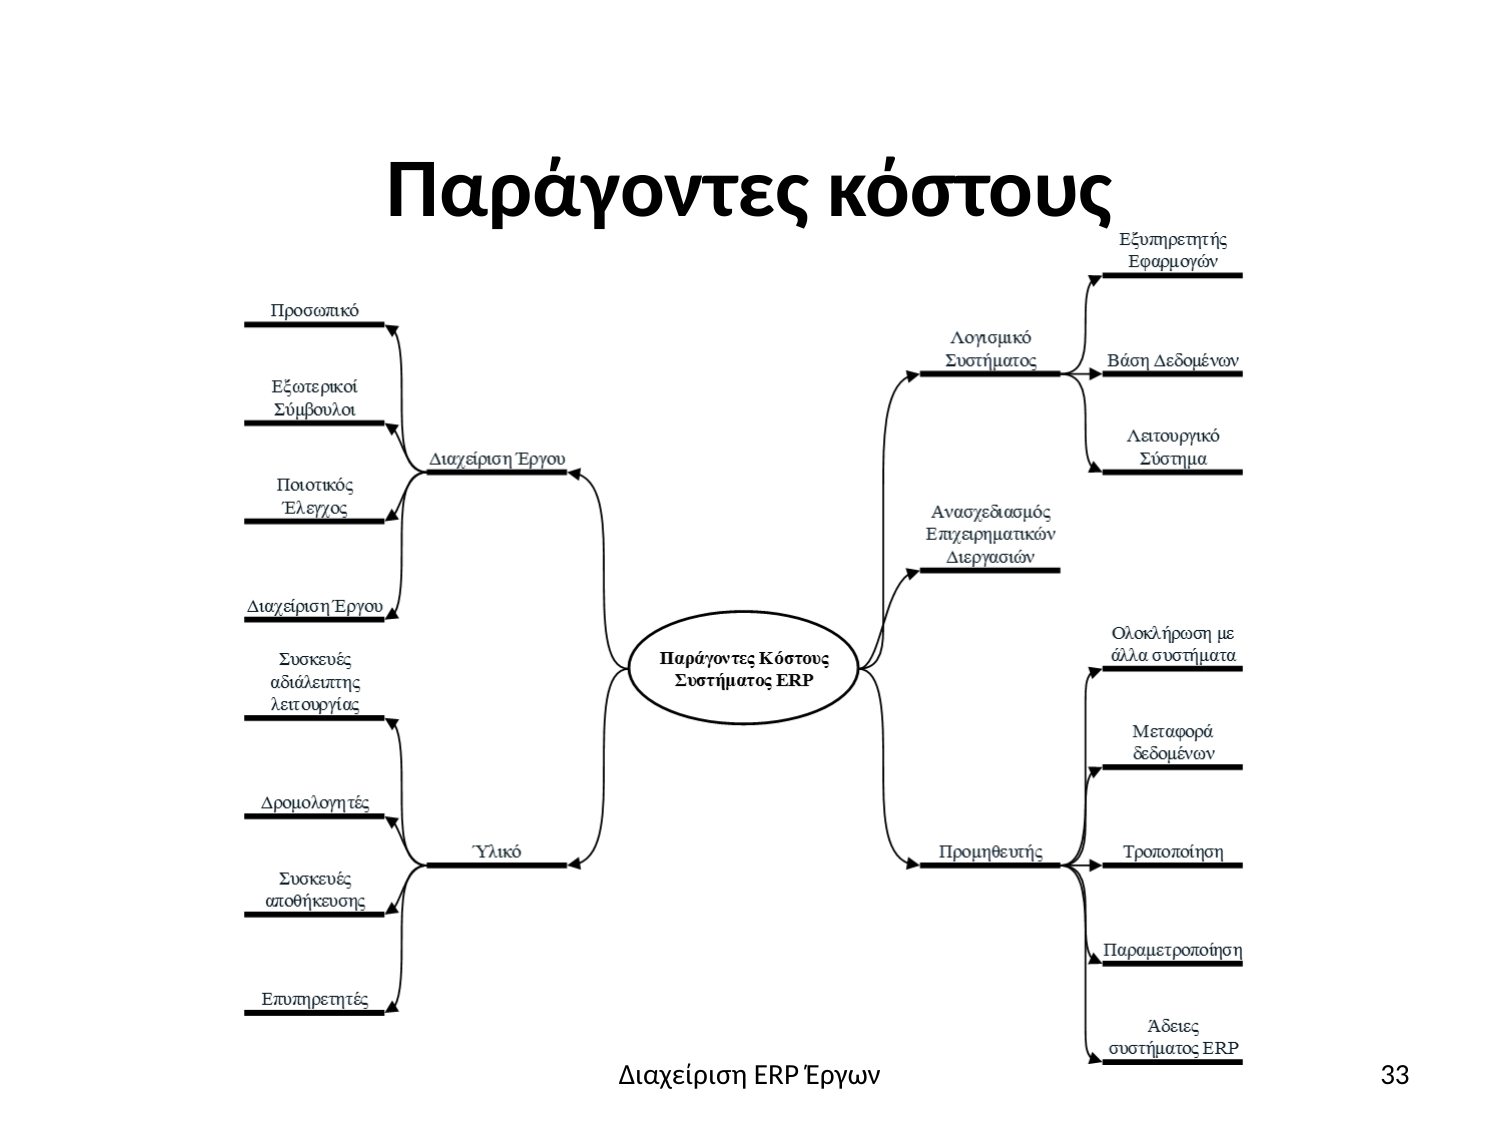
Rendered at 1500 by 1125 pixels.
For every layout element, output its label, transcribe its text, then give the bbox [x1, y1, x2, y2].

title Παράγοντες κόστους [31, 89, 1469, 277]
footer Διαχείριση ERP Έργων [512, 1076, 988, 1103]
picture [236, 222, 1253, 1069]
slide_number 33 [1074, 1042, 1425, 1103]
